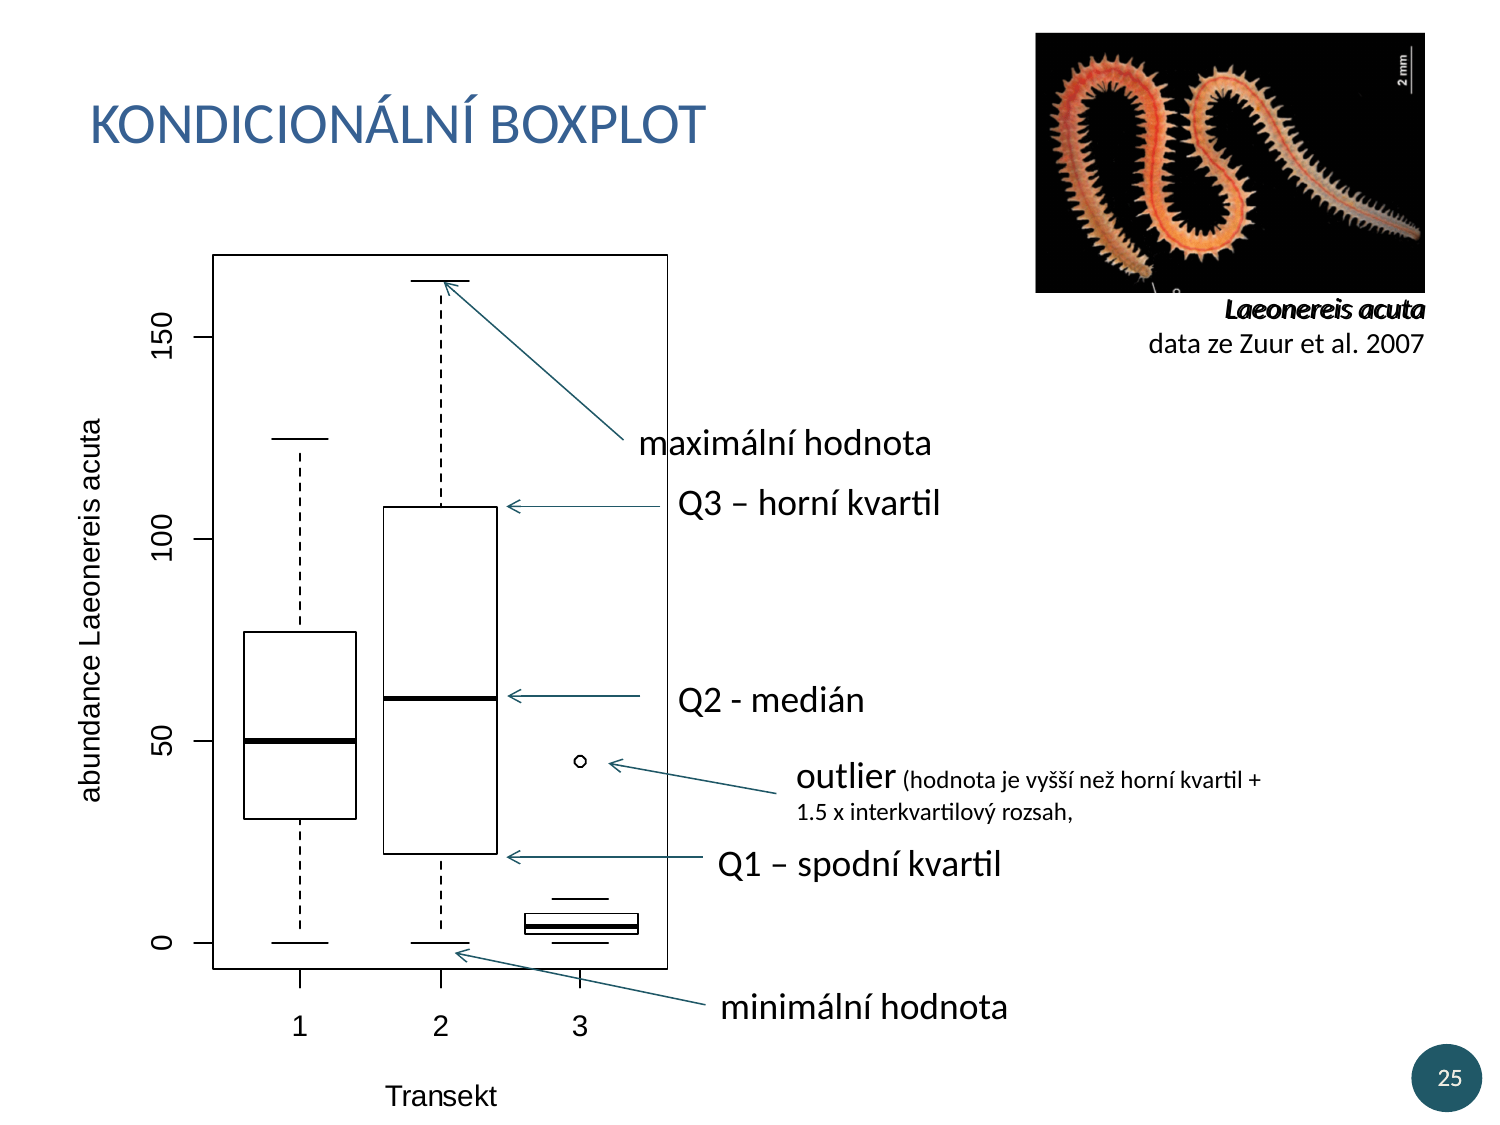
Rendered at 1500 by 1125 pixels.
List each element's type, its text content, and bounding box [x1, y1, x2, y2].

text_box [607, 763, 777, 794]
text_box Q1 – spodní kvartil [708, 831, 1055, 892]
text_box Q2 - medián [708, 667, 910, 728]
text_box minimální hodnota [708, 974, 1058, 1035]
text_box 25 [1411, 1046, 1478, 1107]
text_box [443, 281, 624, 441]
title Kondicionální boxplot [75, 80, 1035, 161]
text_box Laeonereis acuta data ze Zuur et al. 2007 [1133, 282, 1440, 367]
text_box outlier (hodnota je vyšší než horní kvartil + 1.5 x interkvartilový rozsah, [781, 743, 1294, 833]
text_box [454, 952, 706, 1006]
picture [52, 219, 703, 1125]
text_box Q3 – horní kvartil [708, 470, 1015, 531]
picture [1036, 0, 1425, 358]
text_box maximální hodnota [708, 410, 976, 470]
